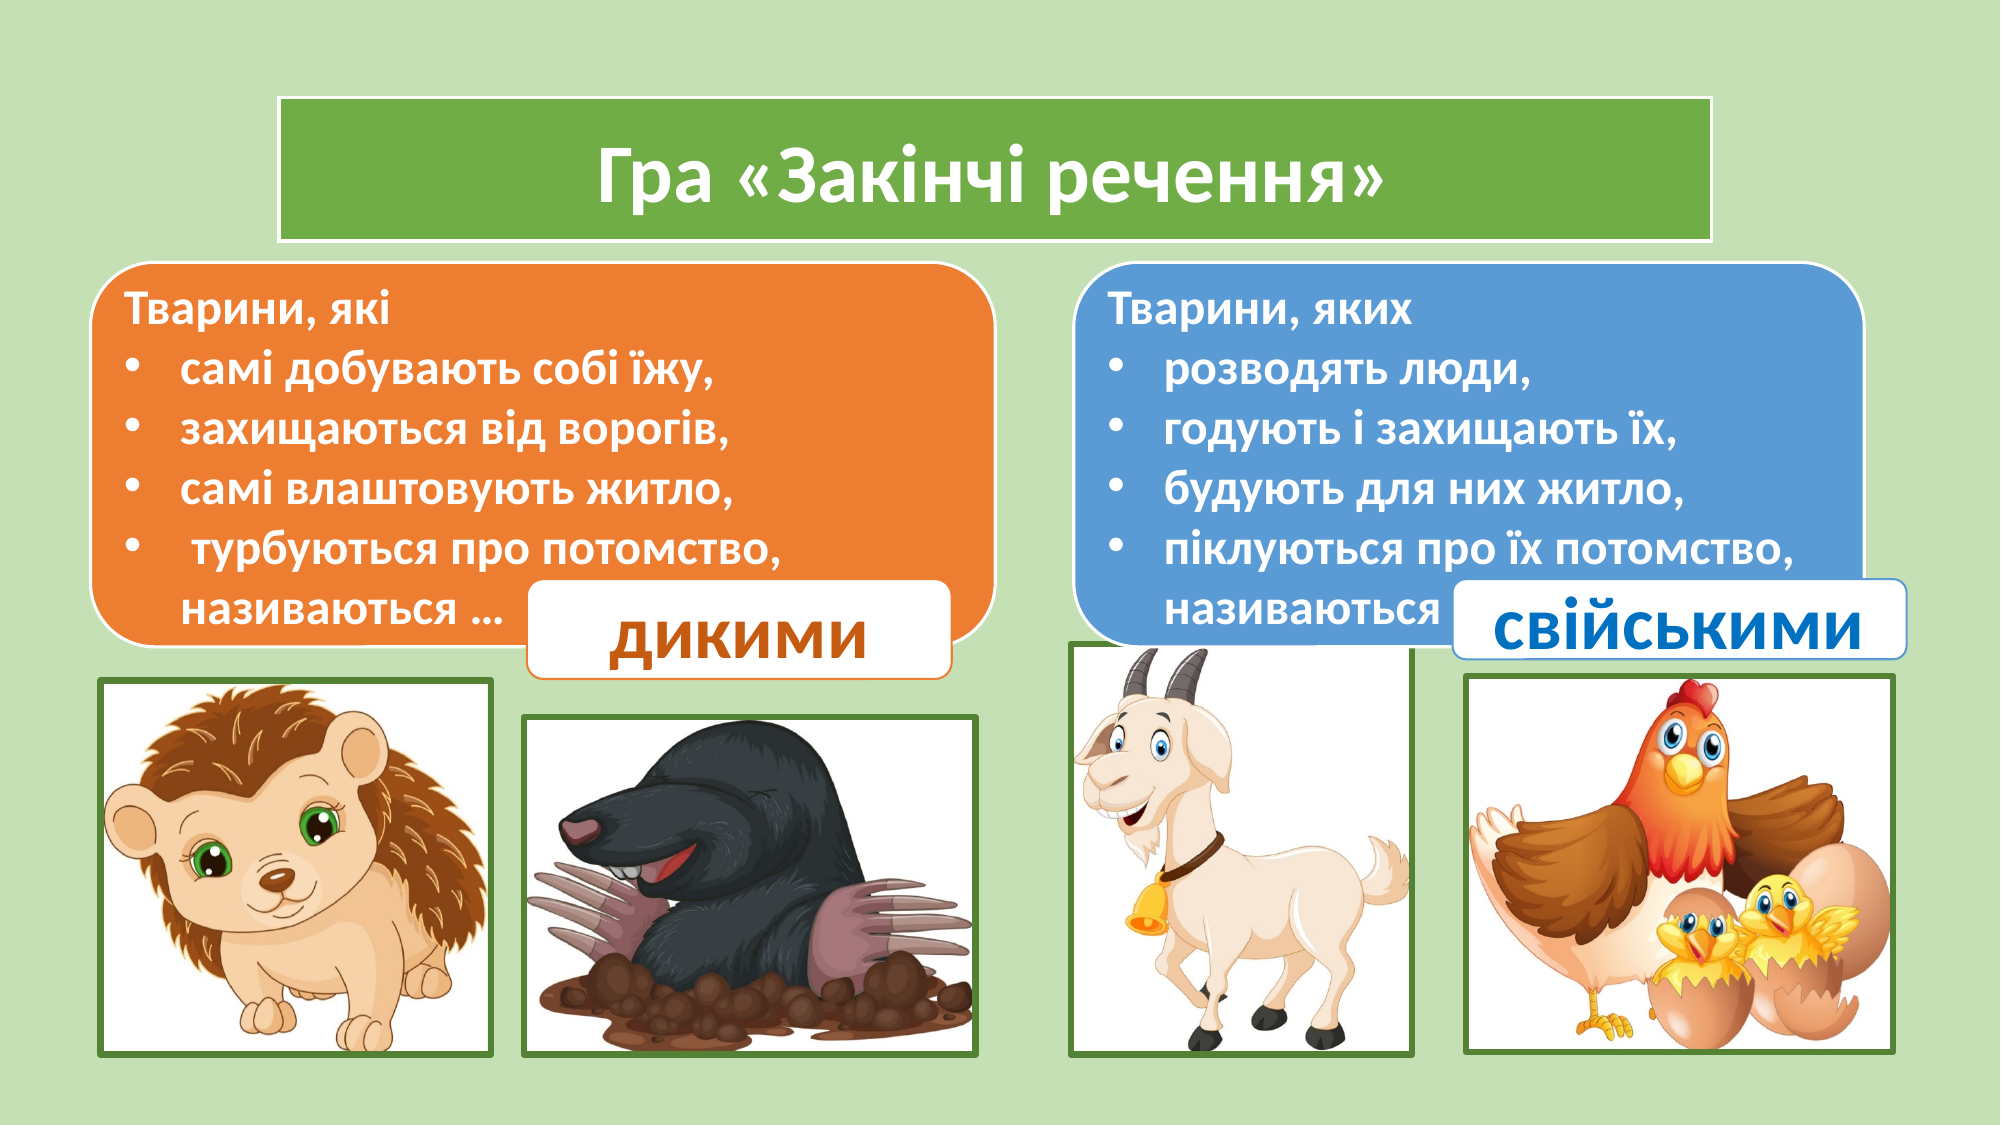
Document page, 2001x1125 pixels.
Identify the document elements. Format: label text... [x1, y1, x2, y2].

picture [103, 683, 488, 1052]
picture [1468, 679, 1891, 1050]
text_box дикими [525, 578, 953, 681]
text_box Гра «Закінчі речення» [277, 96, 1713, 243]
text_box Тварини, яких розводять люди, годують і захищають їх, будують для них житло, піклуються про їх потомство, називаються … [1072, 260, 1866, 649]
picture [526, 720, 973, 1052]
picture [1073, 646, 1410, 1052]
text_box Тварини, які самі добувають собі їжу, захищаються від ворогів, самі влаштовують житло, турбуються про потомство, називаються … [88, 260, 997, 649]
text_box свійськими [1451, 578, 1908, 661]
